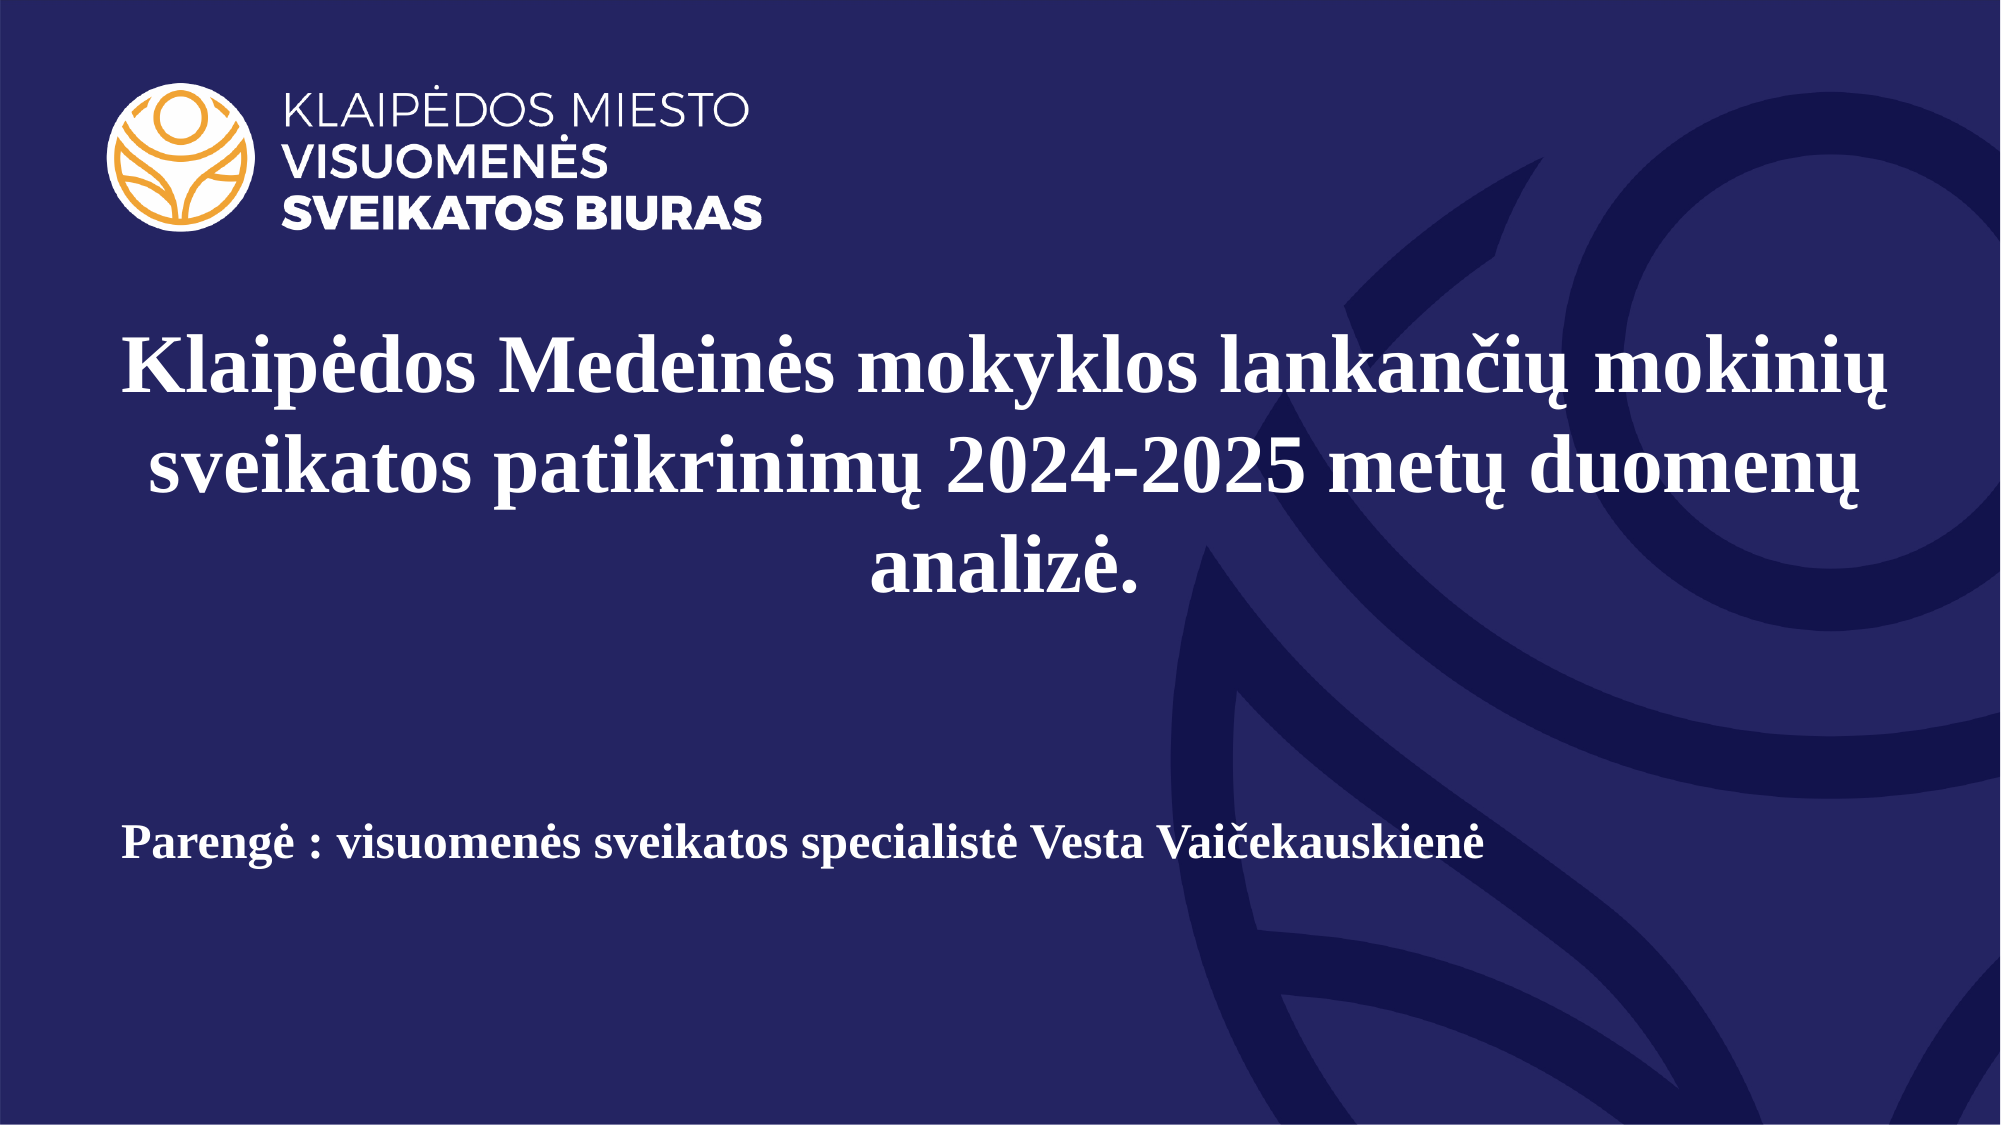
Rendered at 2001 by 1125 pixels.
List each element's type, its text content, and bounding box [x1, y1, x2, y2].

footer Klaipėdos Medeinės mokyklos lankančių mokinių sveikatos patikrinimų 2024-2025 metų duomenų analizė. [106, 322, 1905, 717]
picture [0, 0, 2001, 1125]
subtitle Parengė : visuomenės sveikatos specialistė Vesta Vaičekauskienė [106, 807, 1905, 945]
